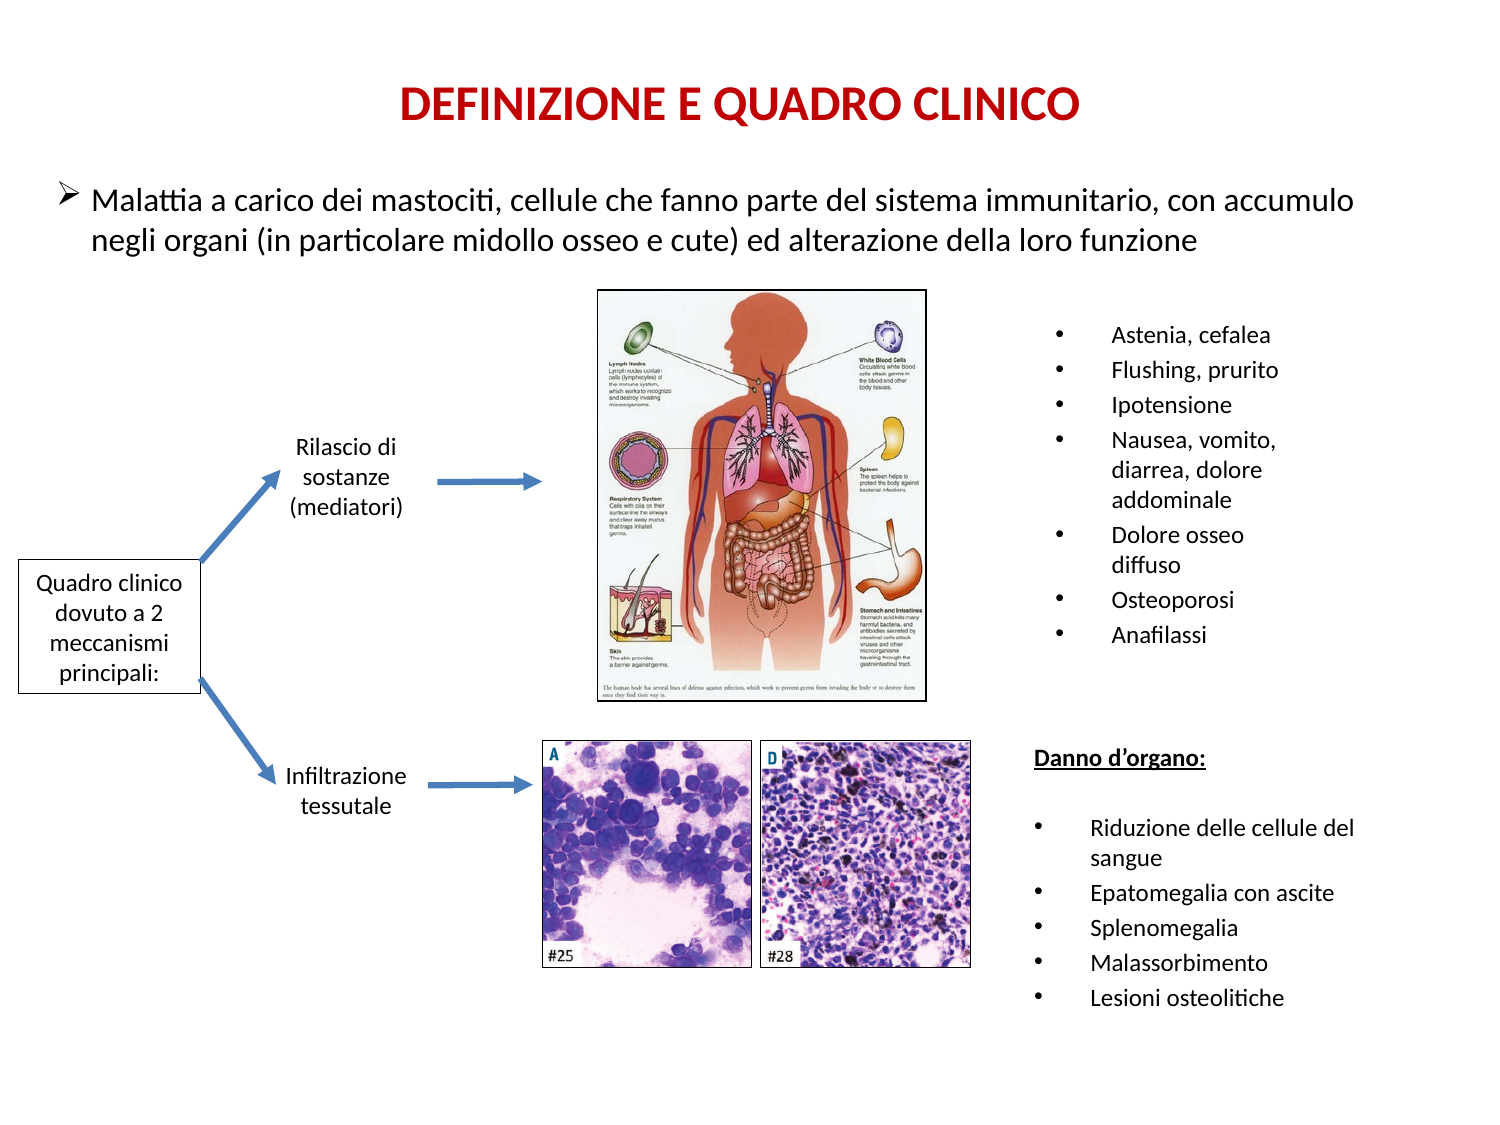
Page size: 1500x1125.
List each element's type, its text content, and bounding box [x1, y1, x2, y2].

text_box Quadro clinico dovuto a 2 meccanismi principali: [18, 559, 201, 694]
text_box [200, 469, 281, 563]
picture [541, 740, 752, 969]
text_box Malattia a carico dei mastociti, cellule che fanno parte del sistema immunitario, con accumulo negli organi (in particolare midollo osseo e cute) ed alterazione della loro funzione [41, 170, 1444, 265]
text_box Infiltrazione tessutale [255, 752, 438, 828]
text_box Rilascio di sostanze (mediatori) [255, 422, 438, 528]
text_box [199, 678, 277, 785]
picture [760, 740, 971, 969]
text_box Danno d’organo: Riduzione delle cellule del sangue Epatomegalia con ascite Splenomegalia Malassorbimento Lesioni osteolitiche [1019, 733, 1384, 928]
text_box DEFINIZIONE E QUADRO CLINICO [261, 44, 1219, 158]
picture [597, 290, 926, 701]
text_box Astenia, cefalea Flushing, prurito Ipotensione Nausea, vomito, diarrea, dolore addominale Dolore osseo diffuso Osteoporosi Anafilassi [1040, 311, 1300, 534]
